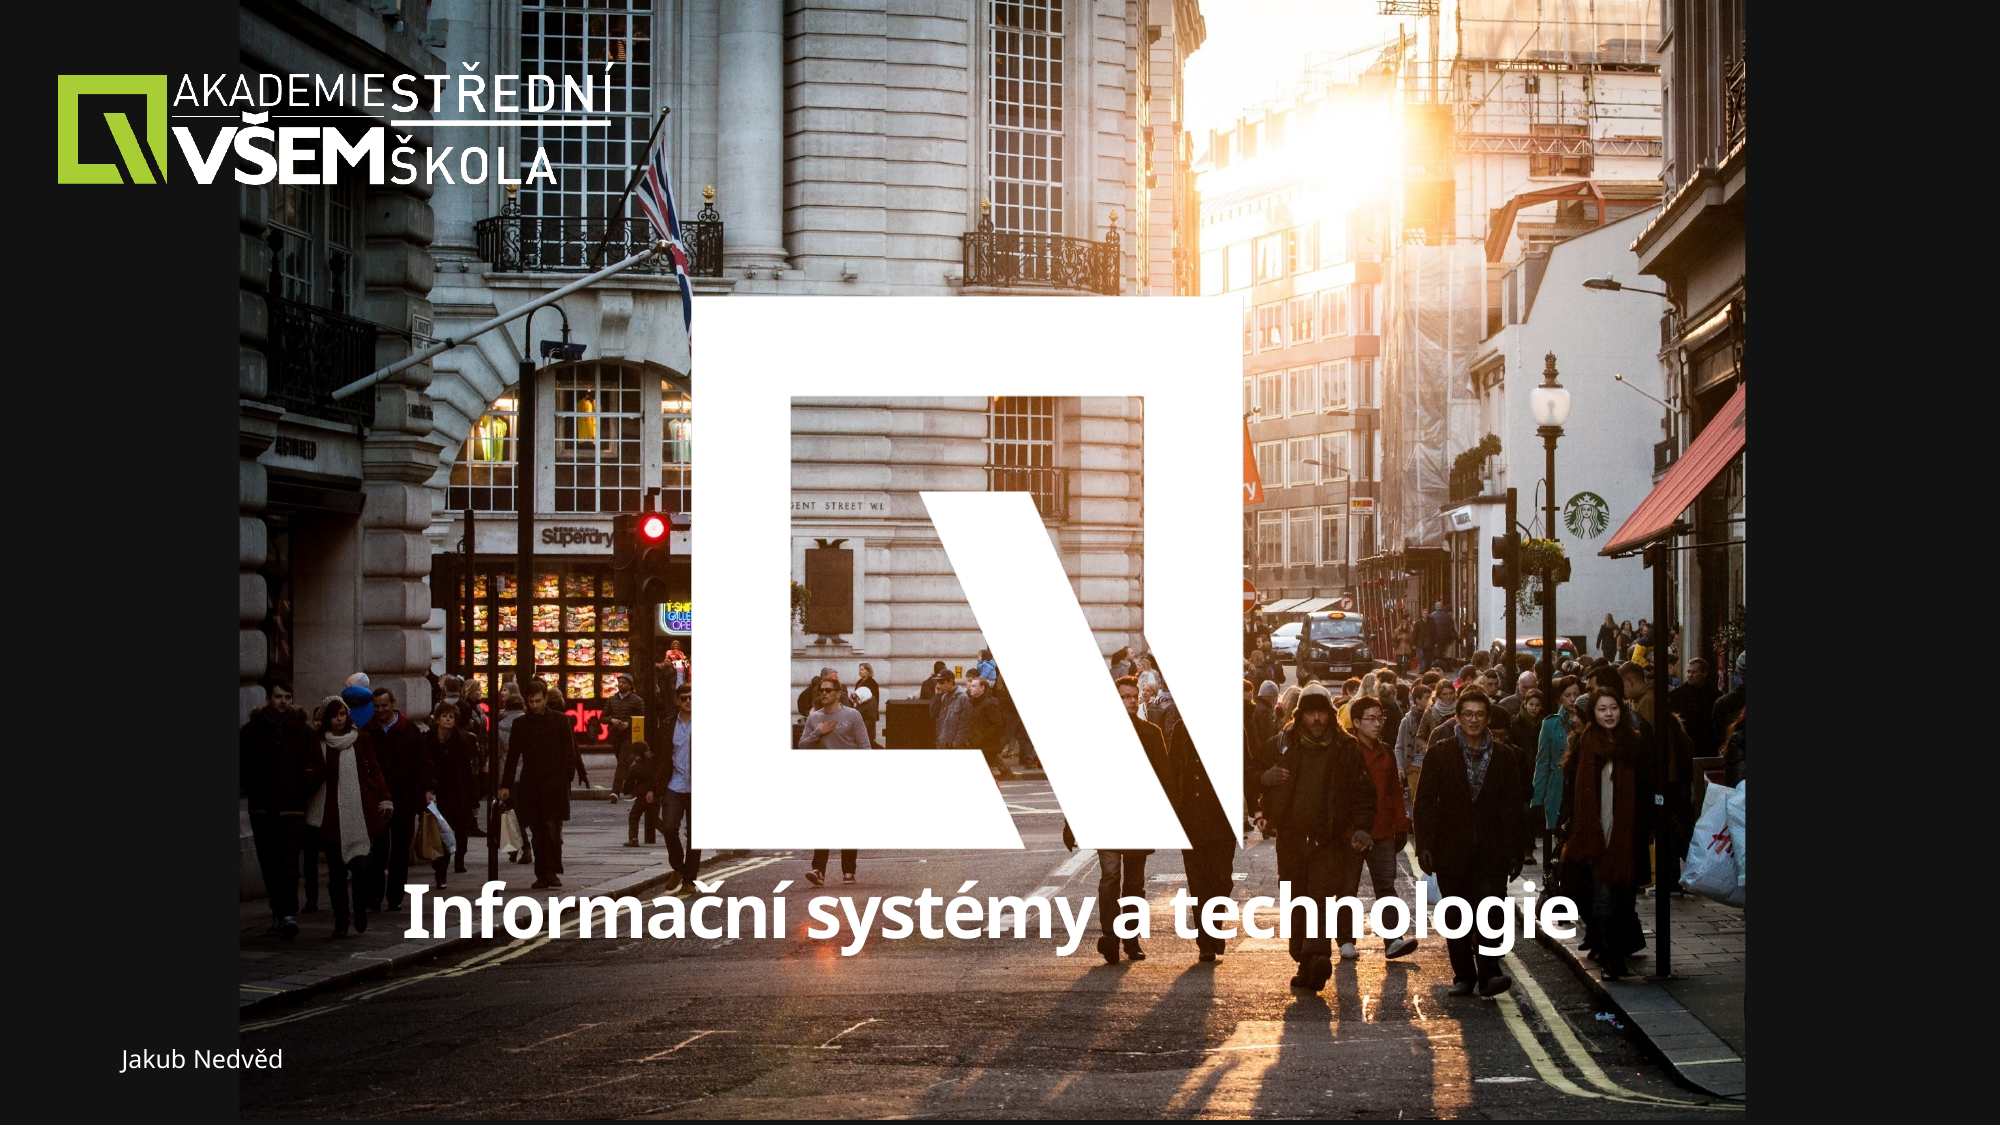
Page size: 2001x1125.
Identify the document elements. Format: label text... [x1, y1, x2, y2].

text_box Jakub Nedvěd [106, 1036, 234, 1081]
picture [58, 0, 1746, 1125]
